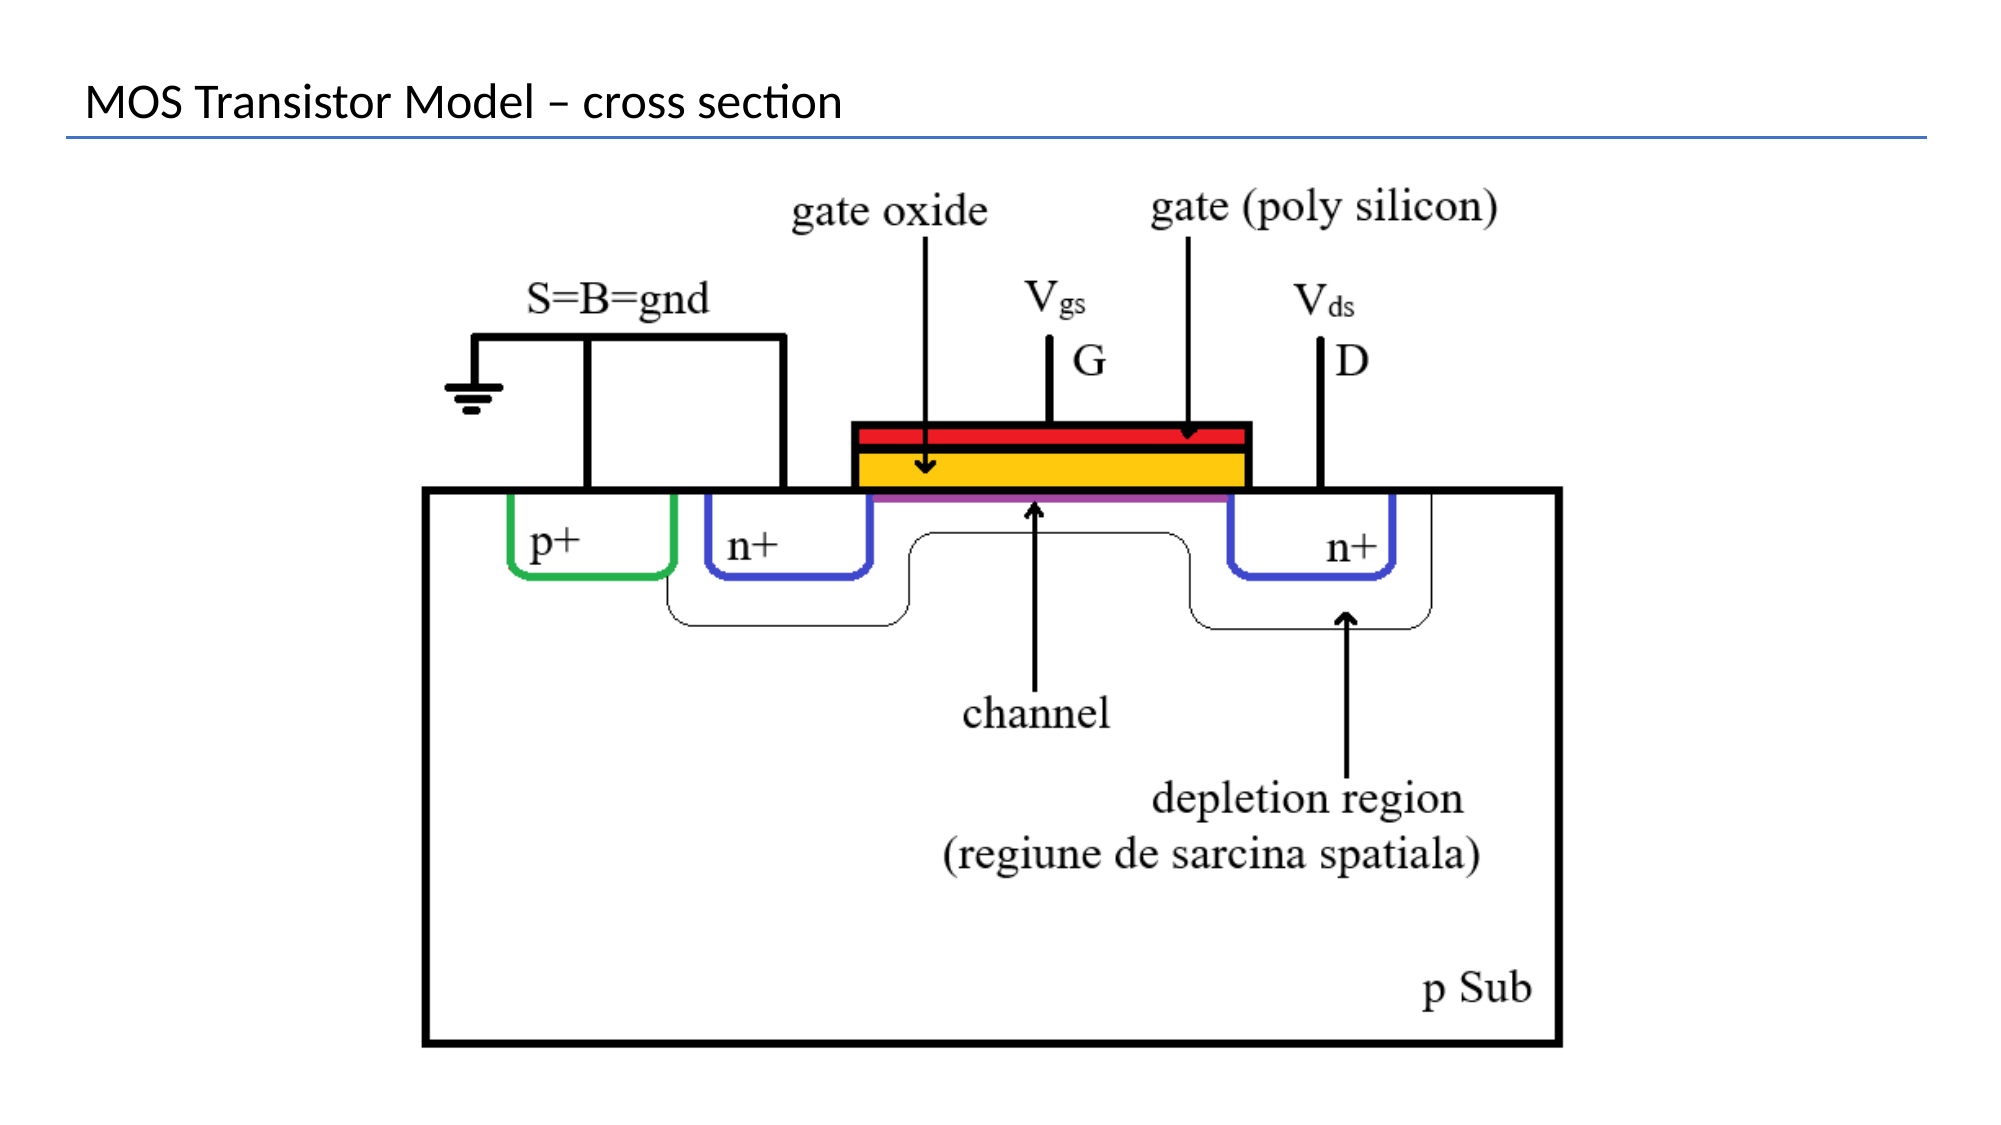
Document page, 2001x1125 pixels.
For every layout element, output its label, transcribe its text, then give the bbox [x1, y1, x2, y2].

text_box MOS Transistor Model – cross section [69, 61, 859, 137]
picture [391, 157, 1609, 1097]
